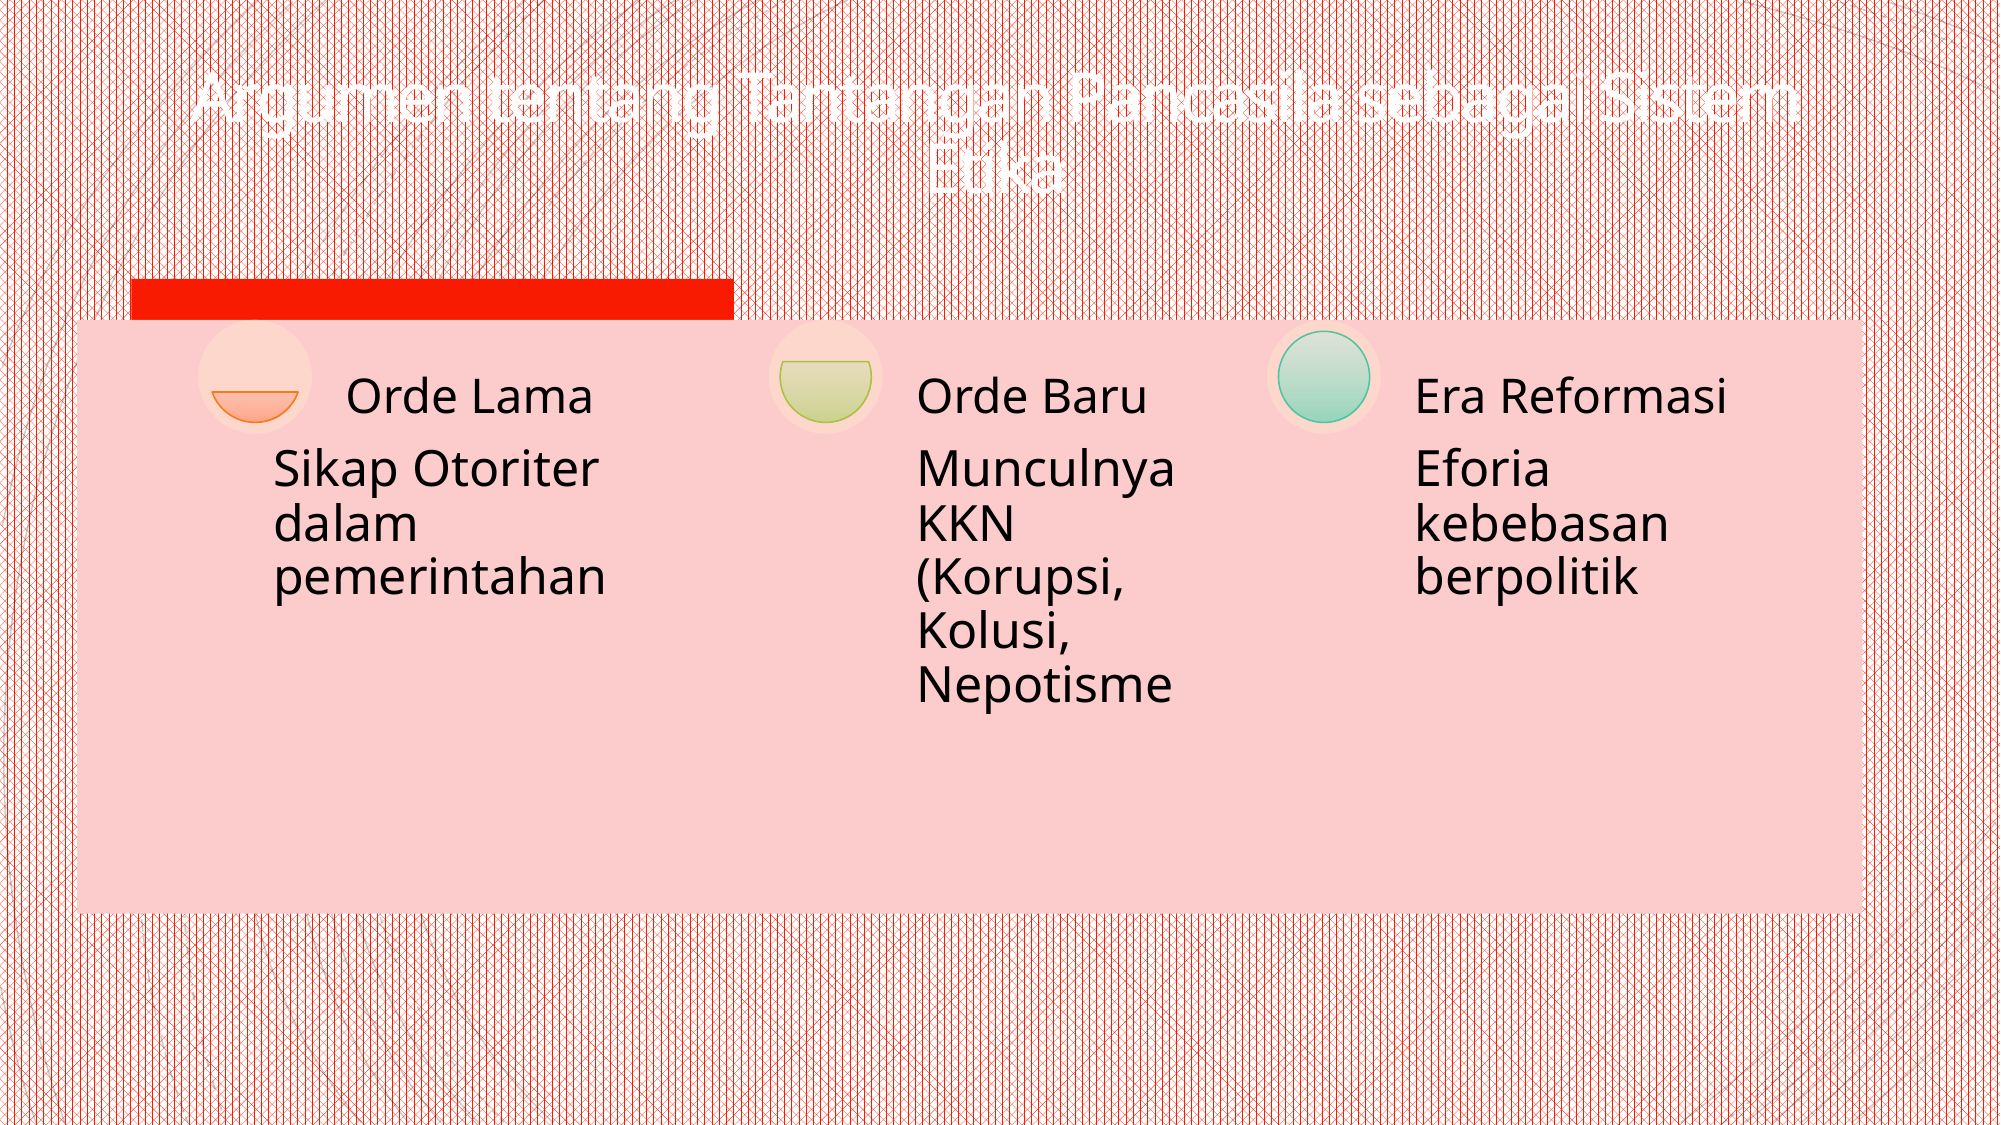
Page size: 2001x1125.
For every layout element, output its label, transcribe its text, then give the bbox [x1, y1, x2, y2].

title Argumen tentang Tantangan Pancasila sebagai Sistem Etika [132, 28, 1858, 246]
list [76, 319, 1863, 914]
